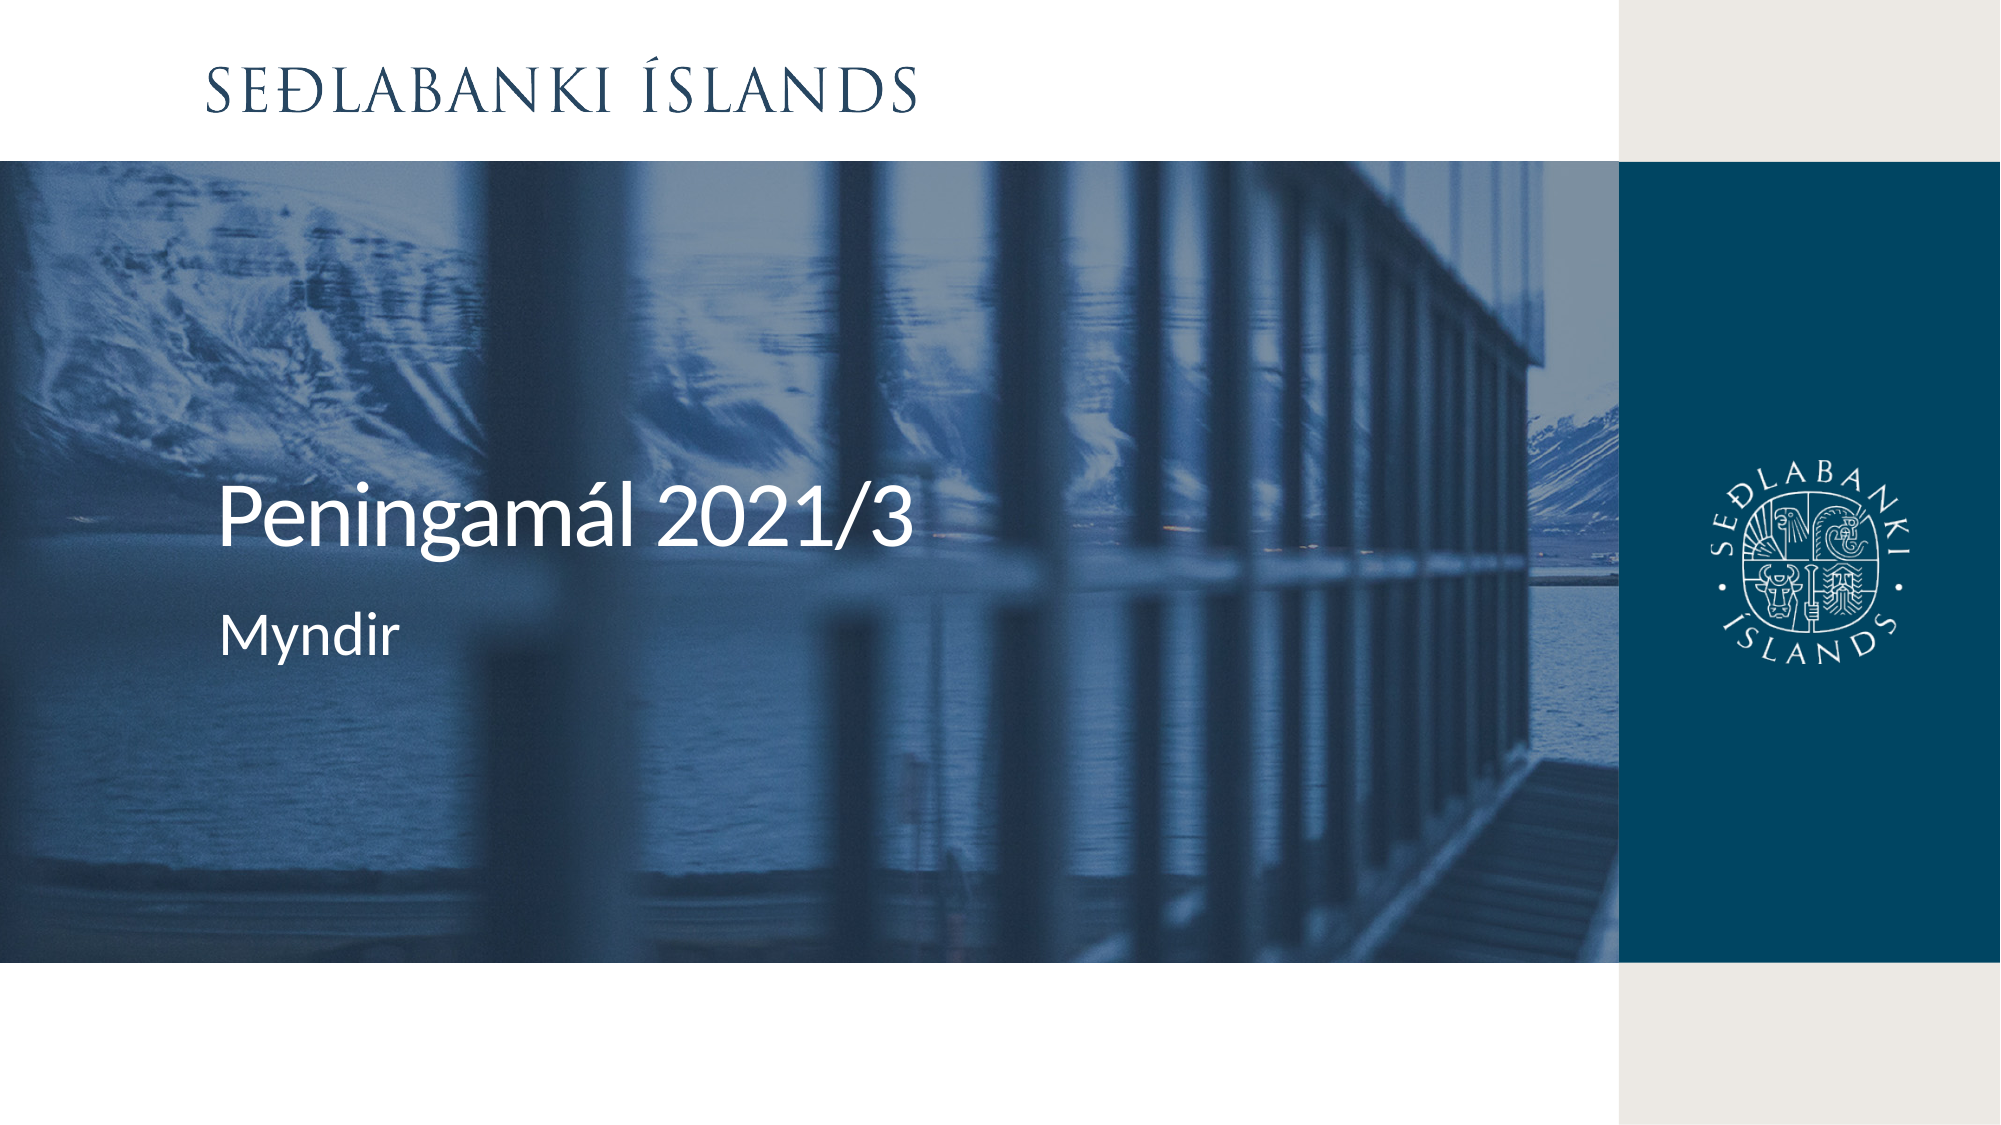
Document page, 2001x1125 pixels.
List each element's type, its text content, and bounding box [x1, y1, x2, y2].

picture [207, 56, 917, 113]
list Myndir [203, 594, 1544, 719]
picture [0, 161, 1618, 963]
list Peningamál 2021/3 [201, 467, 1544, 595]
